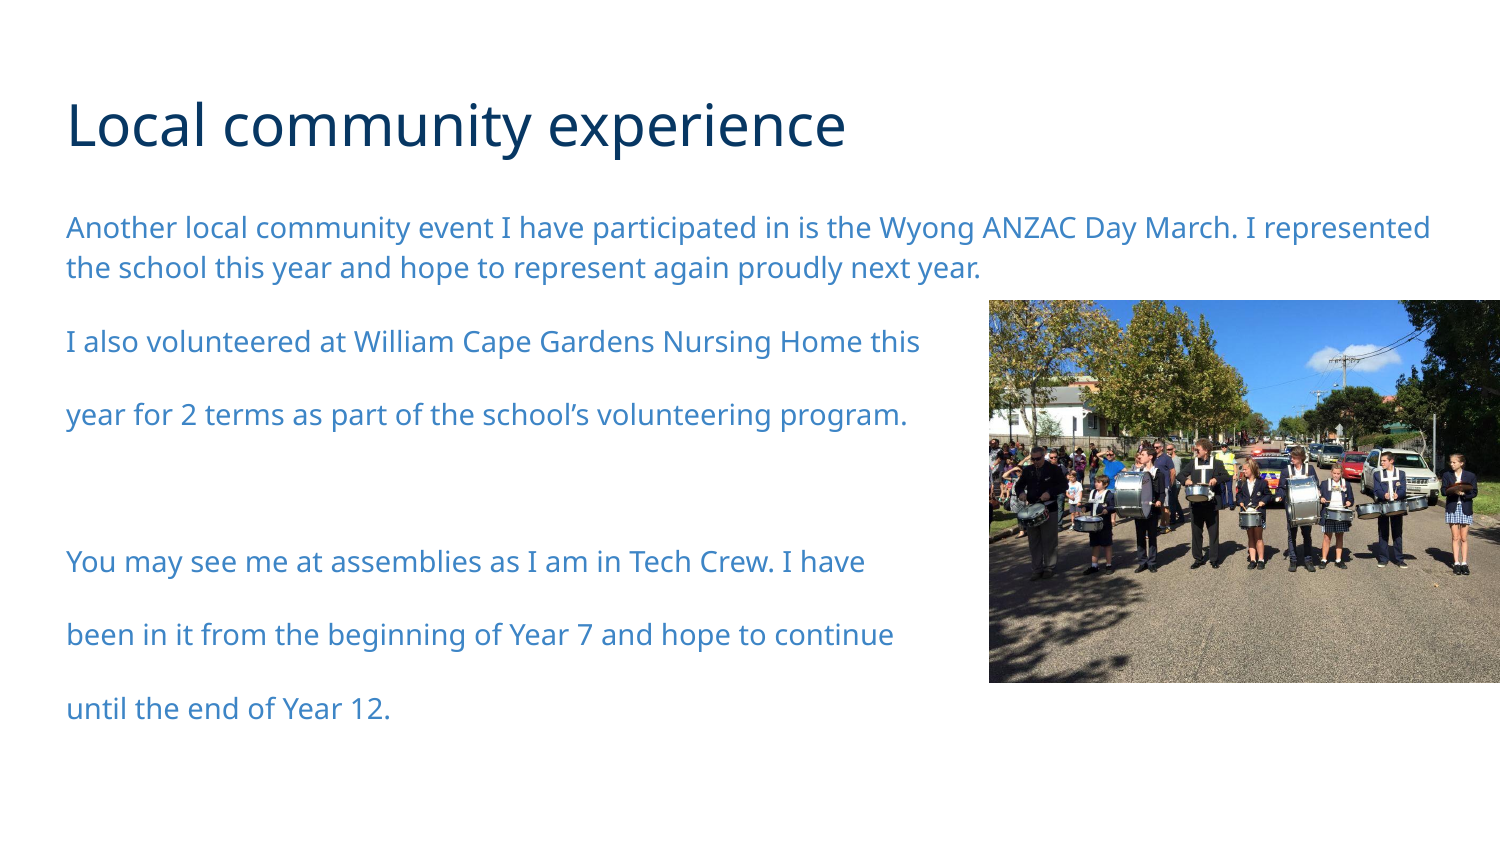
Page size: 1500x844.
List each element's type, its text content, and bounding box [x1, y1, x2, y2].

title Local community experience [51, 72, 1449, 167]
list Another local community event I have participated in is the Wyong ANZAC Day March. I represented the school this year and hope to represent again proudly next year. I also volunteered at William Cape Gardens Nursing Home this year for 2 terms as part of the school’s volunteering program. You may see me at assemblies as I am in Tech Crew. I have been in it from the beginning of Year 7 and hope to continue until the end of Year 12. [51, 189, 1449, 750]
picture [989, 299, 1500, 684]
